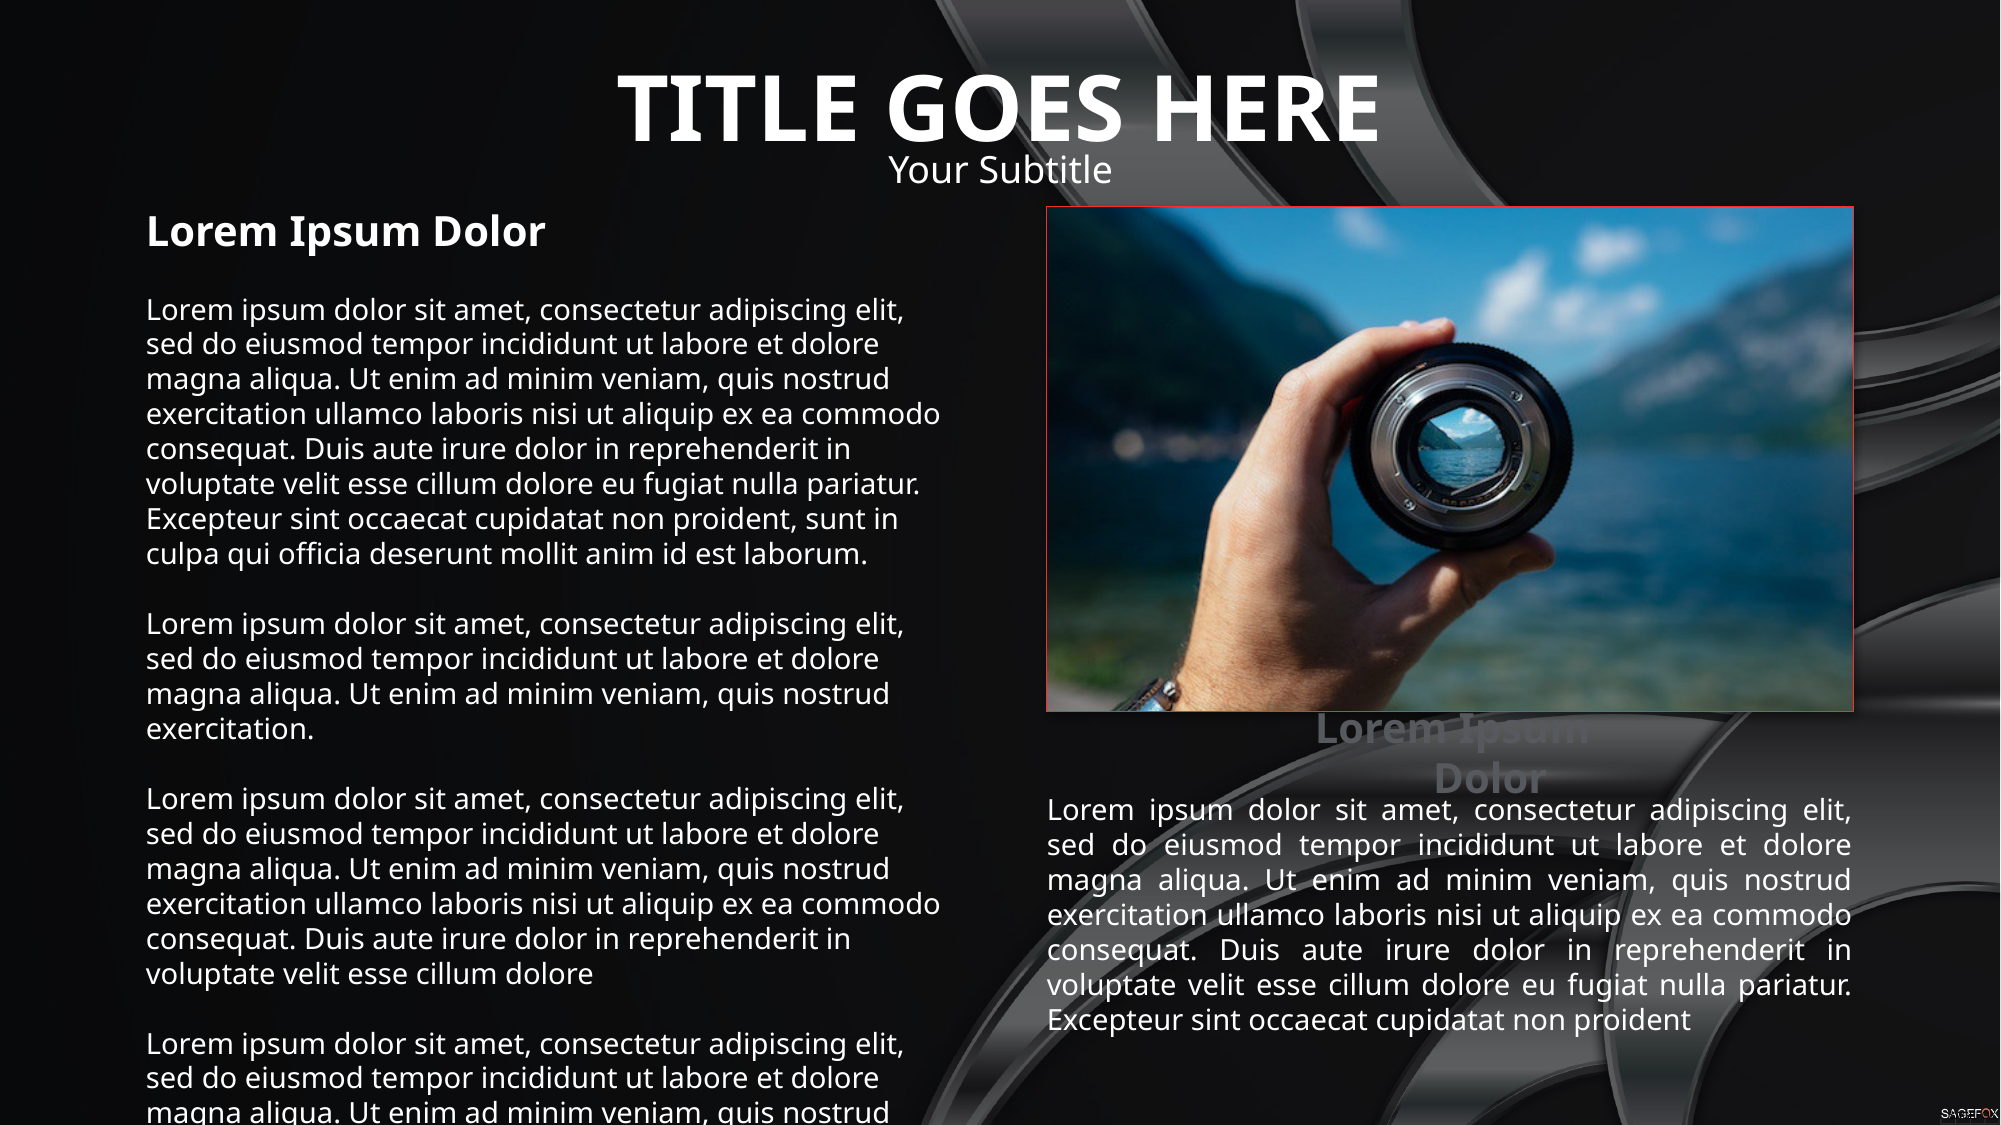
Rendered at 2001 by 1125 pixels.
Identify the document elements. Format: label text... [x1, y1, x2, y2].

text_box Lorem Ipsum Dolor [1272, 729, 1633, 774]
text_box Lorem Ipsum Dolor [145, 207, 952, 252]
picture [0, 0, 2001, 1125]
text_box Lorem ipsum dolor sit amet, consectetur adipiscing elit, sed do eiusmod tempor incididunt ut labore et dolore magna aliqua. Ut enim ad minim veniam, quis nostrud exercitation ullamco laboris nisi ut aliquip ex ea commodo consequat. Duis aute irure dolor in reprehenderit in voluptate velit esse cillum dolore eu fugiat nulla pariatur. Excepteur sint occaecat cupidatat non proident [1046, 791, 1853, 1036]
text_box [548, 42, 1452, 199]
text_box Lorem ipsum dolor sit amet, consectetur adipiscing elit, sed do eiusmod tempor incididunt ut labore et dolore magna aliqua. Ut enim ad minim veniam, quis nostrud exercitation ullamco laboris nisi ut aliquip ex ea commodo consequat. Duis aute irure dolor in reprehenderit in voluptate velit esse cillum dolore eu fugiat nulla pariatur. Excepteur sint occaecat cupidatat non proident, sunt in culpa qui officia deserunt mollit anim id est laborum. Lorem ipsum dolor sit amet, consectetur adipiscing elit, sed do eiusmod tempor incididunt ut labore et dolore magna aliqua. Ut enim ad minim veniam, quis nostrud exercitation. Lorem ipsum dolor sit amet, consectetur adipiscing elit, sed do eiusmod tempor incididunt ut labore et dolore magna aliqua. Ut enim ad minim veniam, quis nostrud exercitation ullamco laboris nisi ut aliquip ex ea commodo consequat. Duis aute irure dolor in reprehenderit in voluptate velit esse cillum dolore Lorem ipsum dolor sit amet, consectetur adipiscing elit, sed do eiusmod tempor incididunt ut labore et dolore magna aliqua. Ut enim ad minim veniam, quis nostrud exercitation. [145, 290, 952, 1125]
